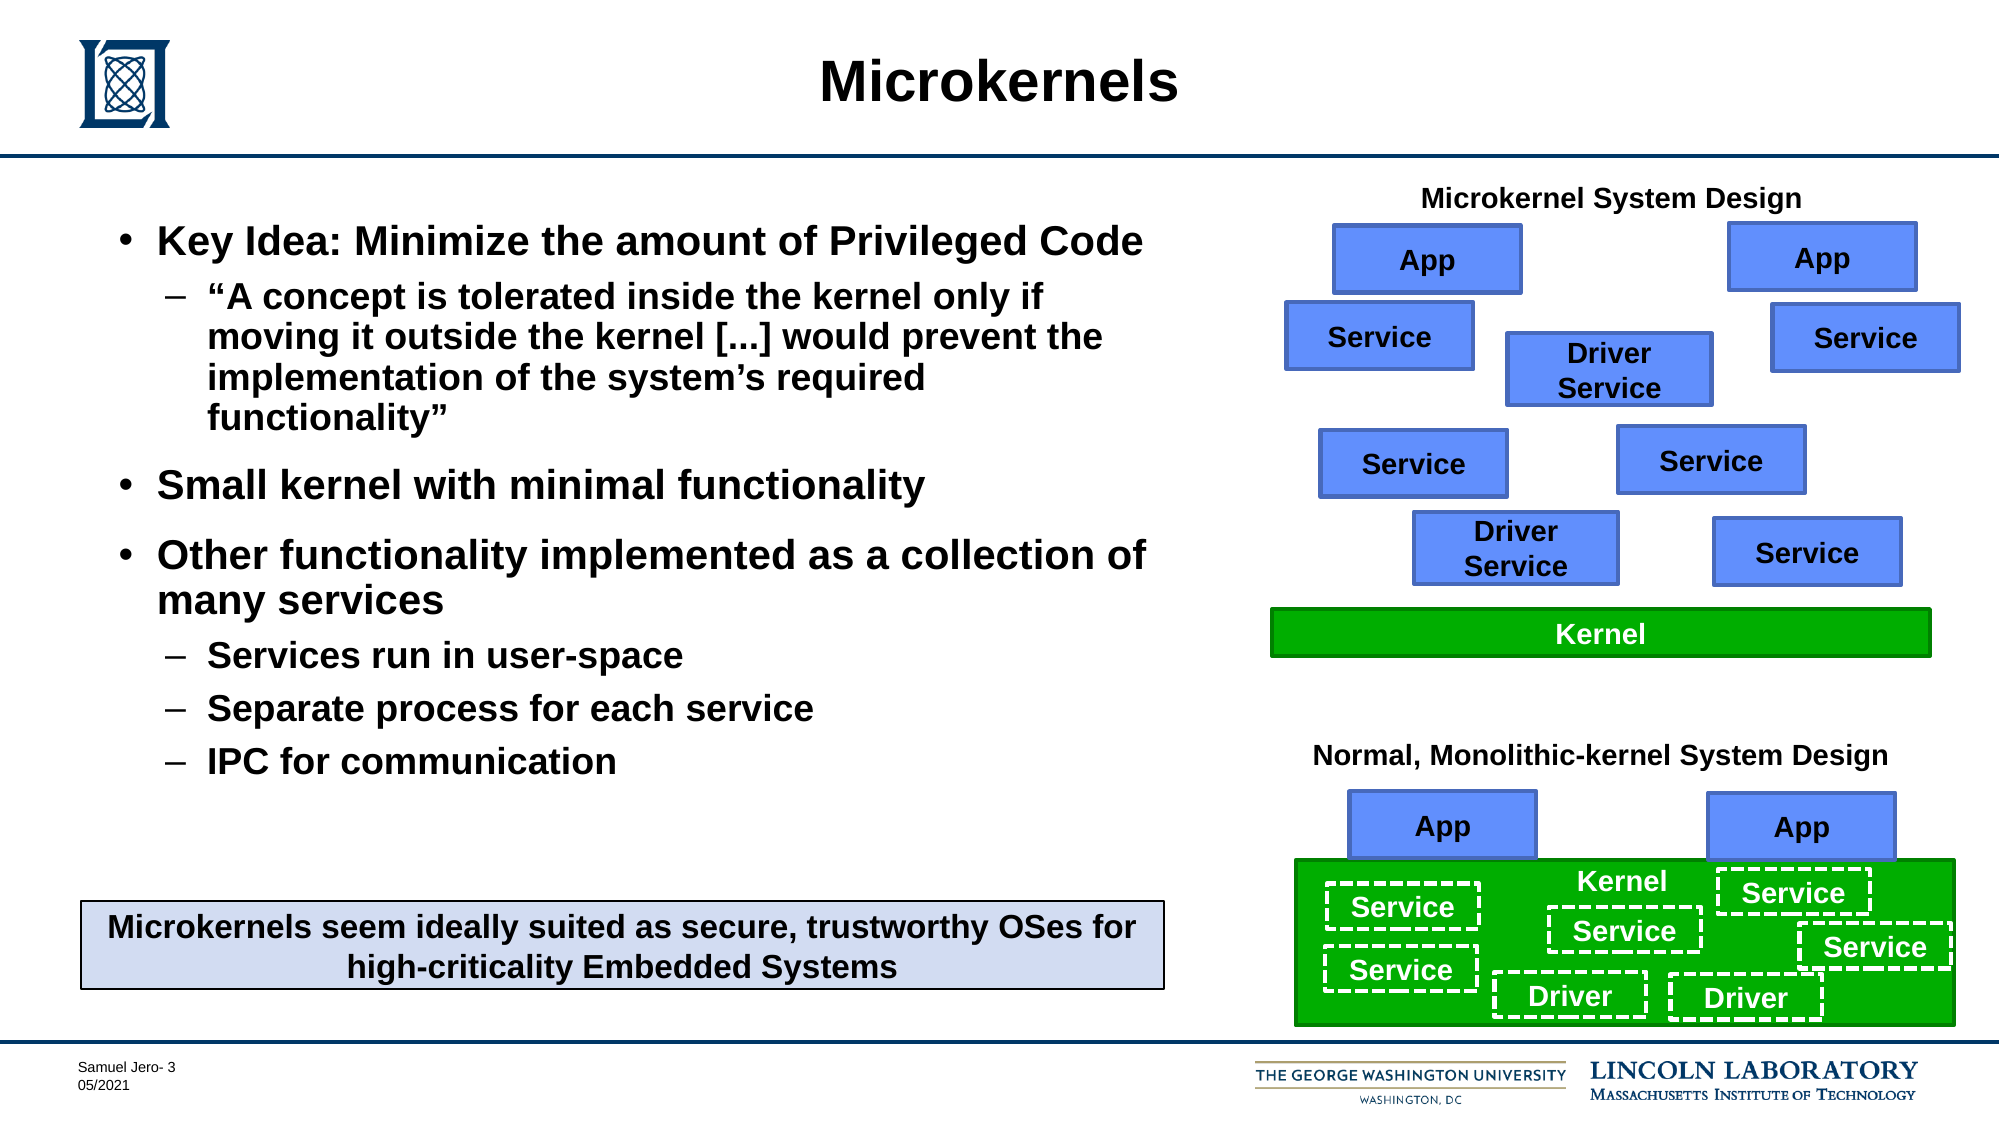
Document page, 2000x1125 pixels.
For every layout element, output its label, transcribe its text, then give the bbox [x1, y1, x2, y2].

text_box App [1706, 791, 1897, 862]
text_box Driver Service [1412, 510, 1620, 586]
text_box Service [1616, 424, 1807, 495]
text_box App [1332, 223, 1523, 295]
list Key Idea: Minimize the amount of Privileged Code “A concept is tolerated inside the kernel only if moving it outside the kernel [...] would prevent the implementation of the system’s required functionality” Small kernel with minimal functionality Other functionality implemented as a collection of many services Services run in user-space Separate process for each service IPC for communication [103, 212, 1190, 825]
picture [1255, 1061, 1566, 1105]
text_box Kernel [1562, 855, 1683, 905]
text_box Driver [1492, 970, 1648, 1019]
text_box App [1347, 789, 1538, 860]
text_box Driver [1668, 972, 1824, 1022]
text_box Service [1284, 300, 1475, 371]
text_box Kernel [1270, 607, 1932, 658]
text_box Service [1547, 905, 1703, 954]
text_box Service [1712, 516, 1903, 587]
text_box Service [1797, 921, 1953, 971]
text_box [1294, 858, 1956, 1027]
text_box Driver Service [1505, 331, 1714, 407]
text_box Service [1716, 867, 1872, 916]
text_box App [1727, 221, 1918, 292]
text_box Service [1325, 881, 1481, 931]
picture [79, 40, 170, 128]
text_box Microkernel System Design [1405, 172, 1818, 223]
text_box Service [1318, 428, 1509, 499]
picture [1588, 1061, 1918, 1100]
text_box Service [1770, 302, 1961, 373]
text_box Service [1323, 944, 1479, 993]
text_box Microkernels seem ideally suited as secure, trustworthy OSes for high-criticality Embedded Systems [79, 899, 1166, 991]
title Microkernels [205, 16, 1794, 151]
text_box Normal, Monolithic-kernel System Design [1297, 728, 1905, 779]
